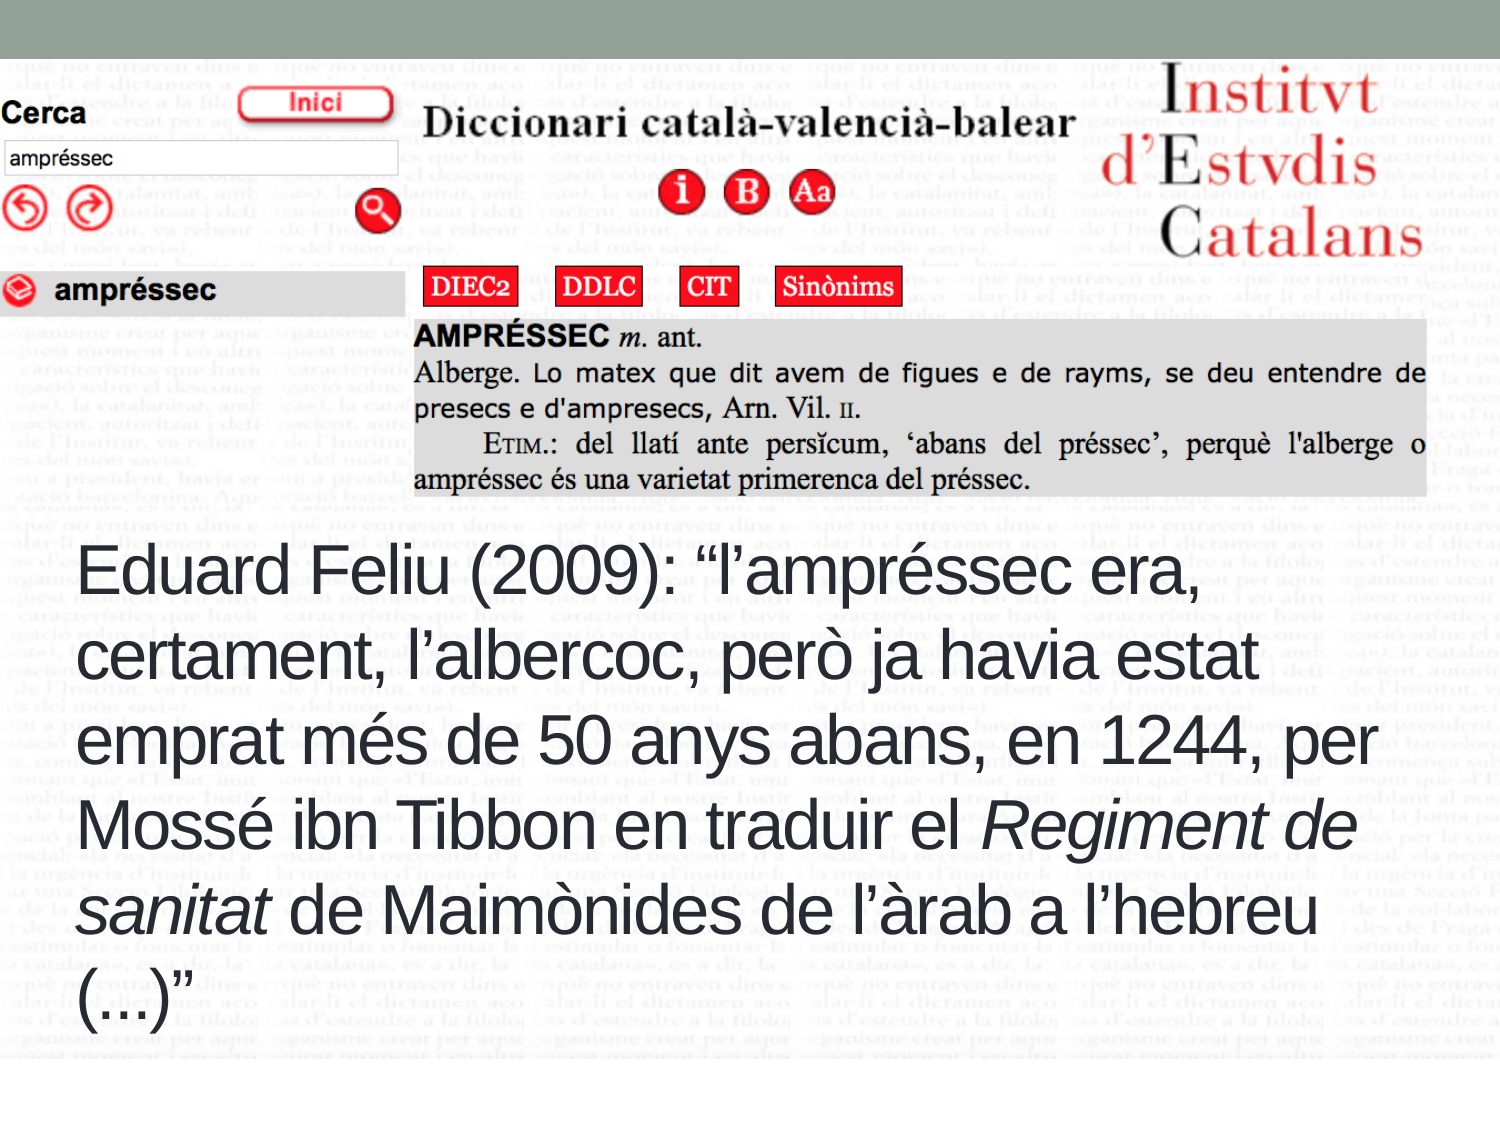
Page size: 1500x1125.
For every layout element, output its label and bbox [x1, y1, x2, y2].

picture [0, 59, 1500, 1060]
